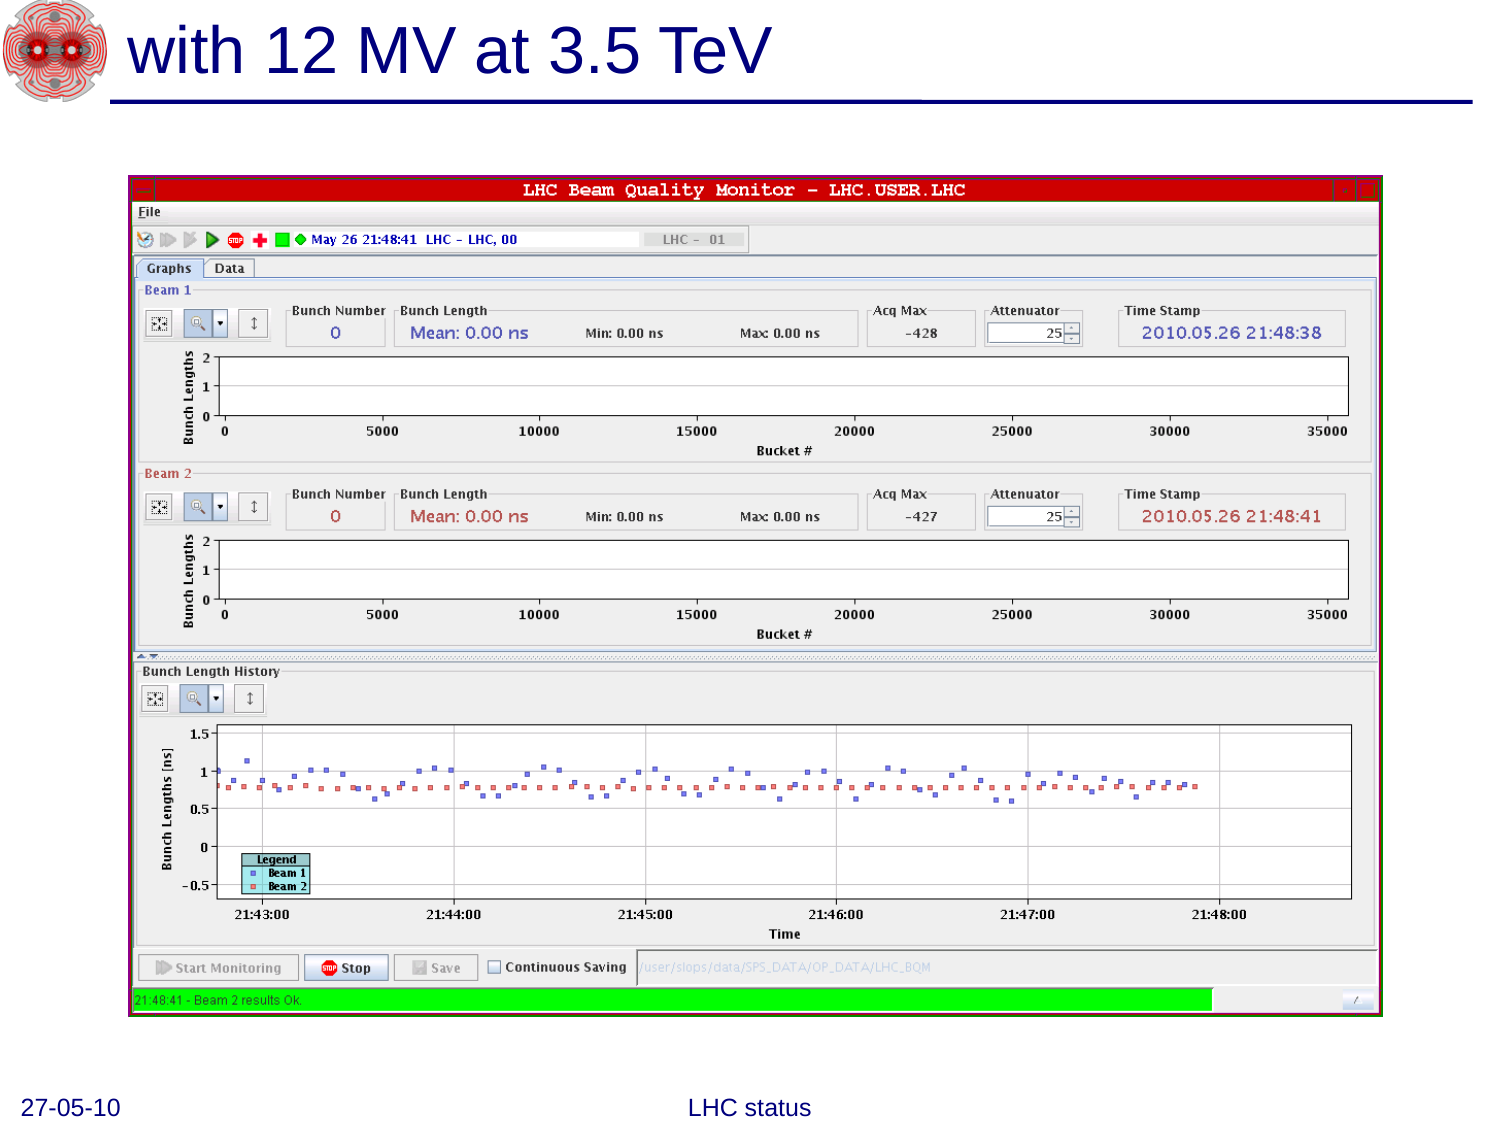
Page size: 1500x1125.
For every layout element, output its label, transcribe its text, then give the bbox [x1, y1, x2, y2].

picture [128, 175, 1384, 1018]
title with 12 MV at 3.5 TeV [111, 3, 1463, 91]
picture [0, 0, 108, 103]
footer LHC status [512, 1087, 988, 1125]
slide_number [5, 1085, 356, 1125]
